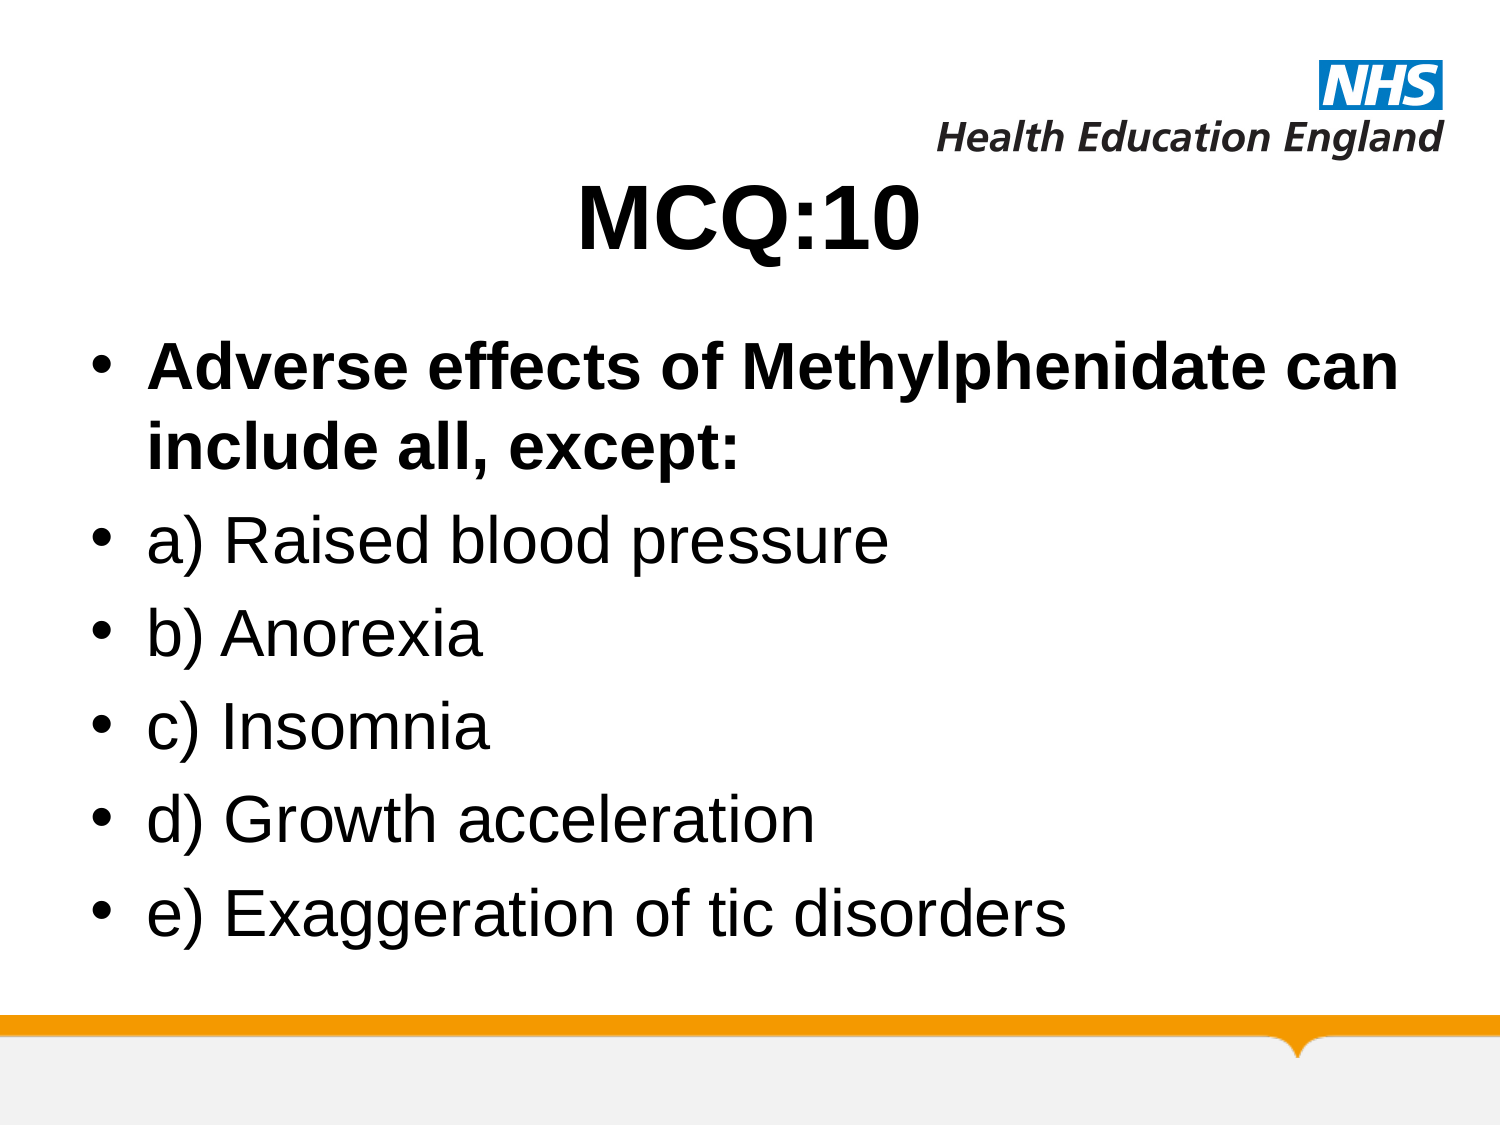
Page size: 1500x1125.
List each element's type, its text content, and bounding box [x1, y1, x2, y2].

title MCQ:10 [75, 149, 1425, 292]
picture [936, 59, 1445, 161]
list Adverse effects of Methylphenidate can include all, except: a) Raised blood pressure b) Anorexia c) Insomnia d) Growth acceleration e) Exaggeration of tic disorders [75, 315, 1425, 986]
